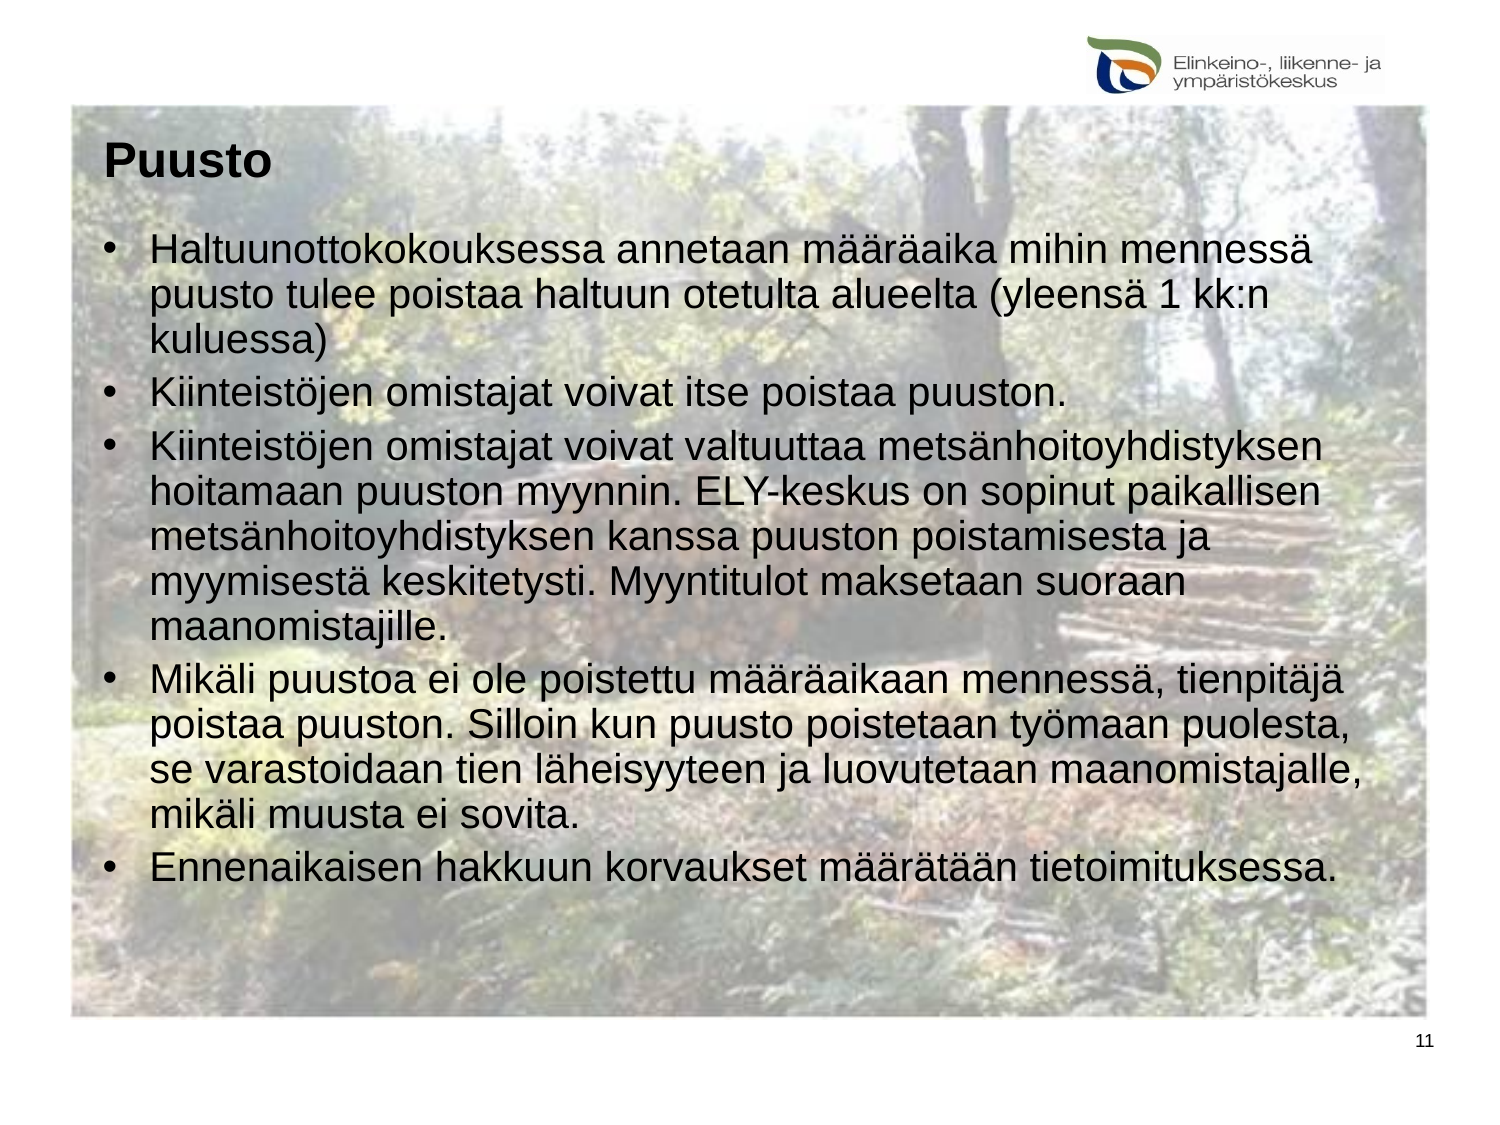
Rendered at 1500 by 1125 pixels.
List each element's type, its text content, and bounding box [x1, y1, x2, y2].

slide_number 11 [1386, 1021, 1435, 1063]
picture [1086, 35, 1385, 94]
picture [70, 104, 1430, 1021]
